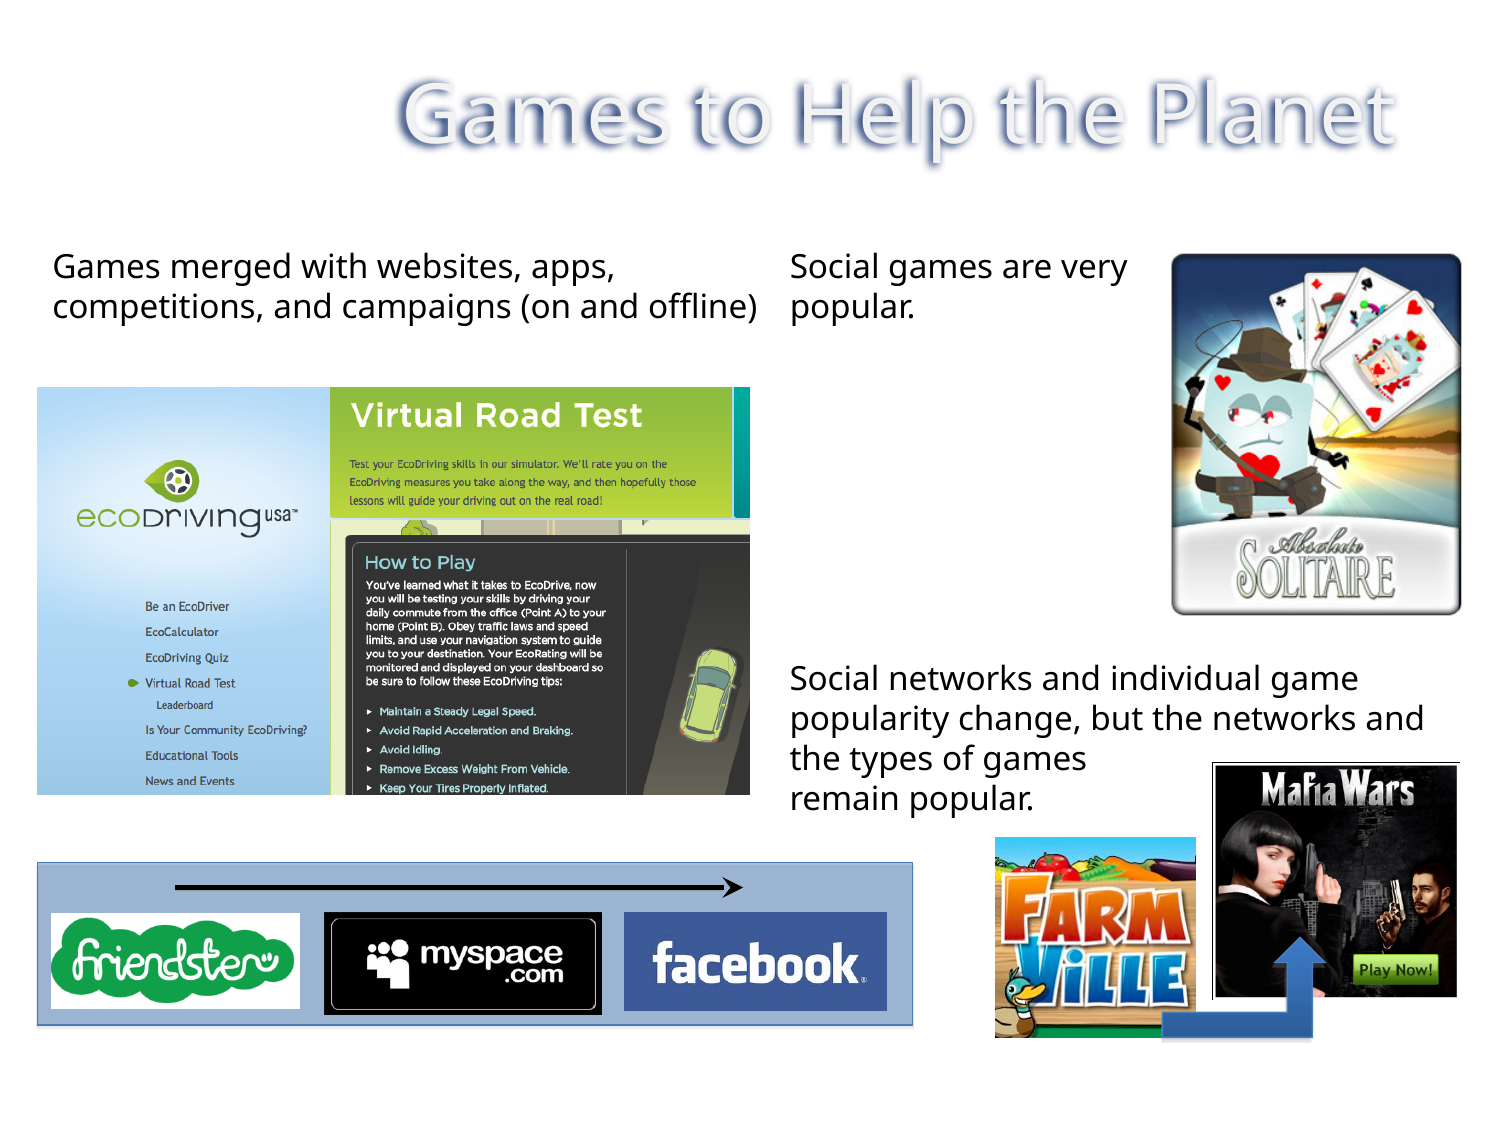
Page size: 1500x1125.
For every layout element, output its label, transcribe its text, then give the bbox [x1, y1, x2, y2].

picture [995, 837, 1197, 1038]
title Games to Help the Planet [137, 50, 1413, 176]
picture [49, 912, 301, 1009]
picture [624, 912, 887, 1012]
picture [37, 387, 751, 796]
text_box [1201, 1010, 1313, 1038]
text_box [37, 862, 913, 1025]
picture [1162, 249, 1471, 626]
text_box Social games are very popular. [774, 237, 1188, 333]
text_box Games merged with websites, apps, competitions, and campaigns (on and offline) [37, 237, 775, 378]
picture [324, 912, 602, 1016]
picture [1212, 762, 1460, 1001]
text_box Social networks and individual game popularity change, but the networks and the types of games remain popular. [774, 649, 1463, 870]
